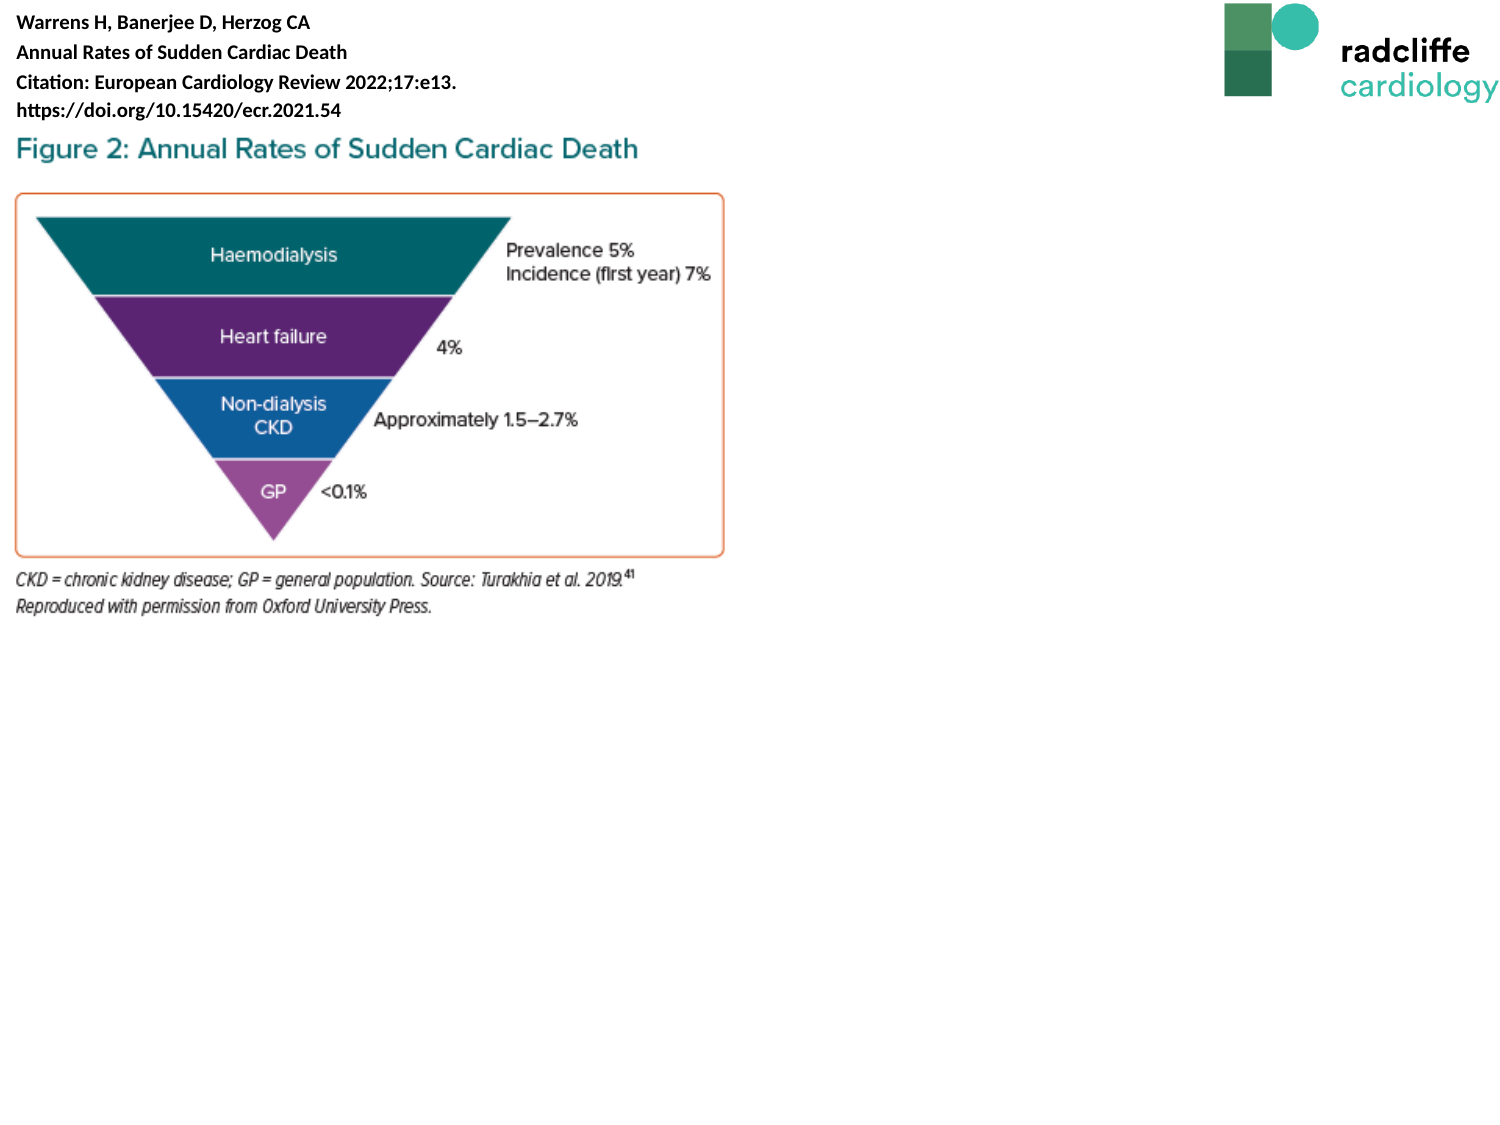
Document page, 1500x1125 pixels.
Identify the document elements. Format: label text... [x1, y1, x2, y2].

text_box Annual Rates of Sudden Cardiac Death [1, 31, 1224, 60]
picture [1224, 1, 1499, 104]
picture [1, 124, 740, 632]
text_box https://doi.org/10.15420/ecr.2021.54 [1, 89, 1500, 129]
text_box Citation: European Cardiology Review 2022;17:e13. [1, 60, 1224, 89]
text_box Warrens H, Banerjee D, Herzog CA [1, 1, 939, 31]
